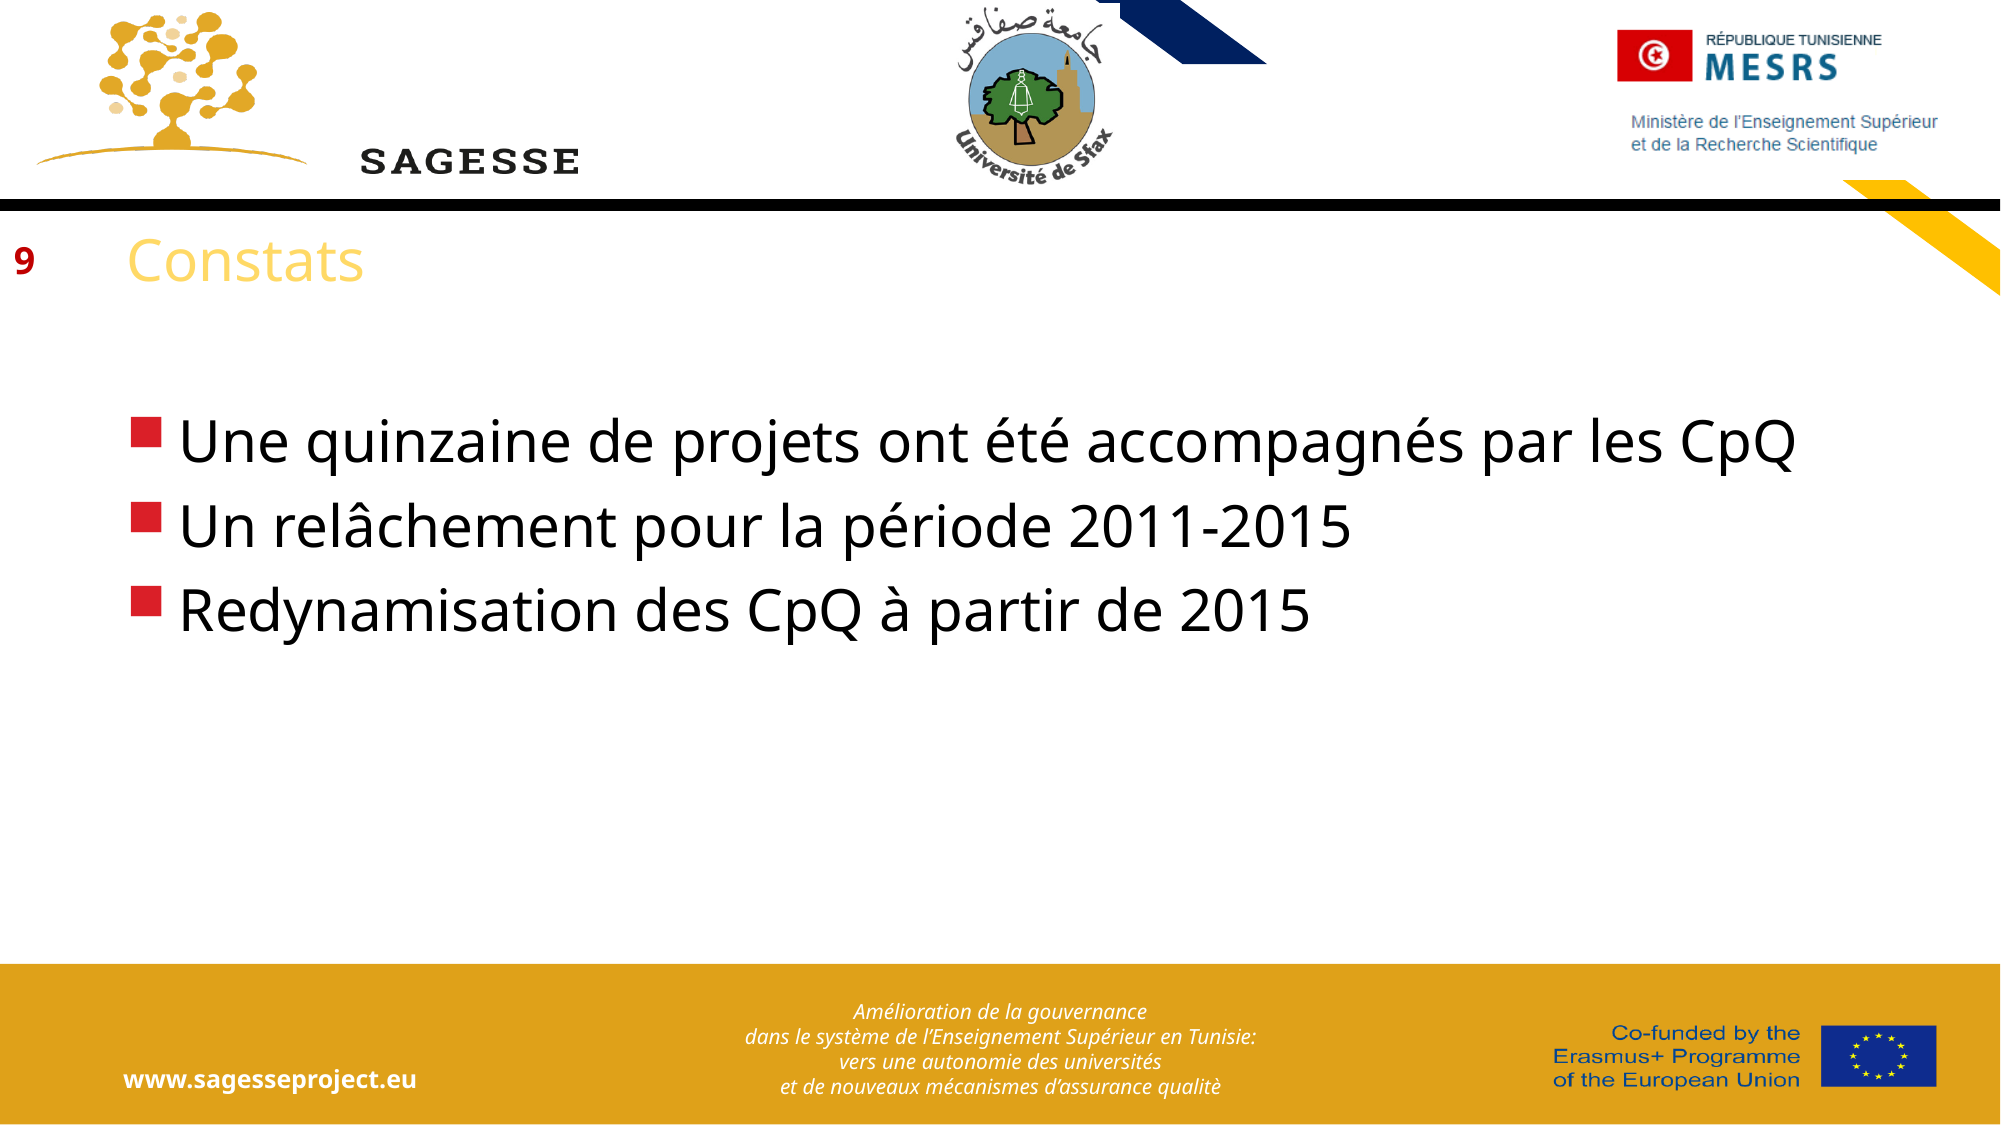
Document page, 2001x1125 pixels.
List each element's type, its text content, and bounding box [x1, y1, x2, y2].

list Une quinzaine de projets ont été accompagnés par les CpQ Un relâchement pour la période 2011-2015 Redynamisation des CpQ à partir de 2015 [111, 396, 1837, 908]
title Constats [111, 223, 1865, 303]
picture [1610, 20, 1953, 180]
picture [1530, 1007, 1956, 1104]
picture [946, 3, 1120, 193]
picture [36, 12, 578, 174]
